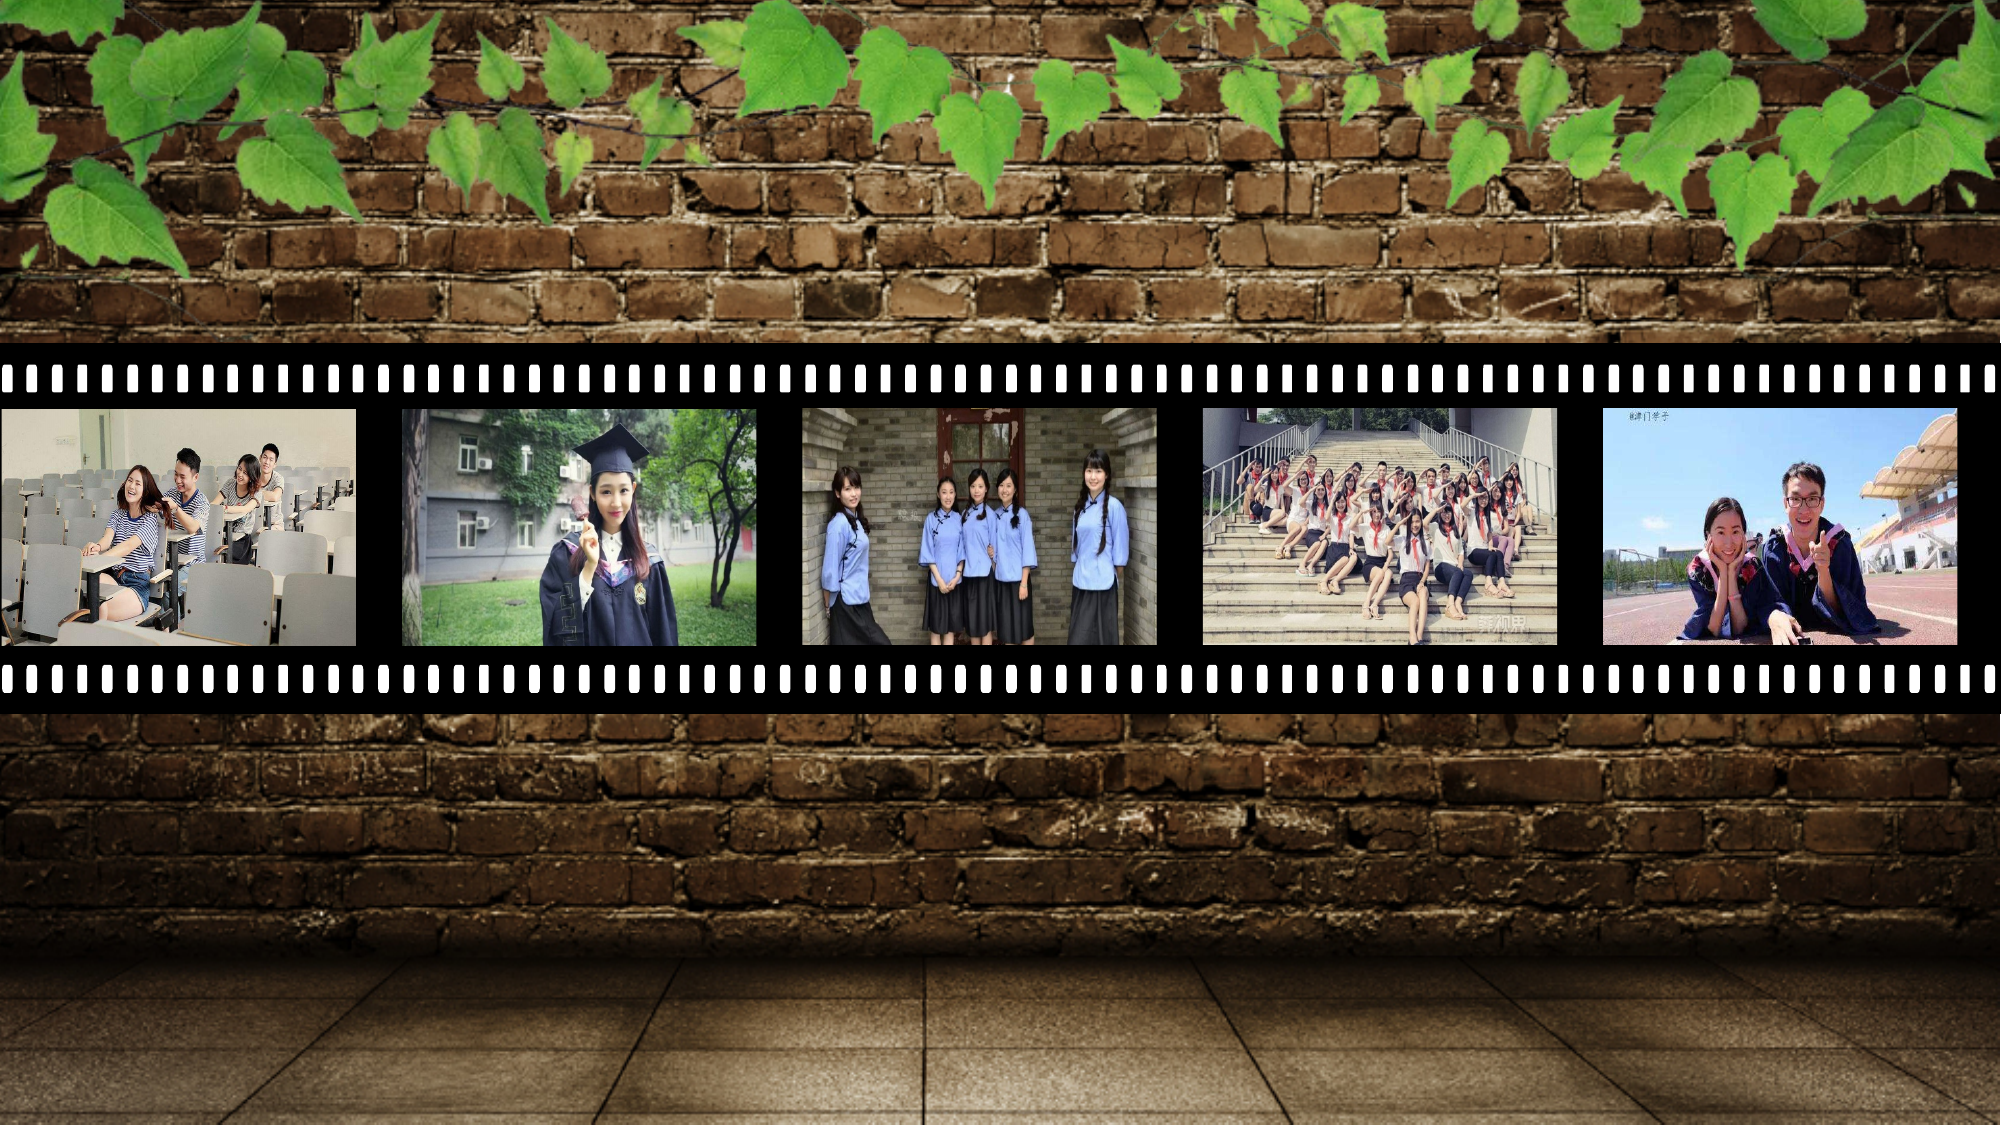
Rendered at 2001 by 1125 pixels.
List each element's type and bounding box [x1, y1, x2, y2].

picture [0, 715, 2000, 1125]
picture [0, 0, 2000, 342]
text_box [0, 342, 2000, 715]
